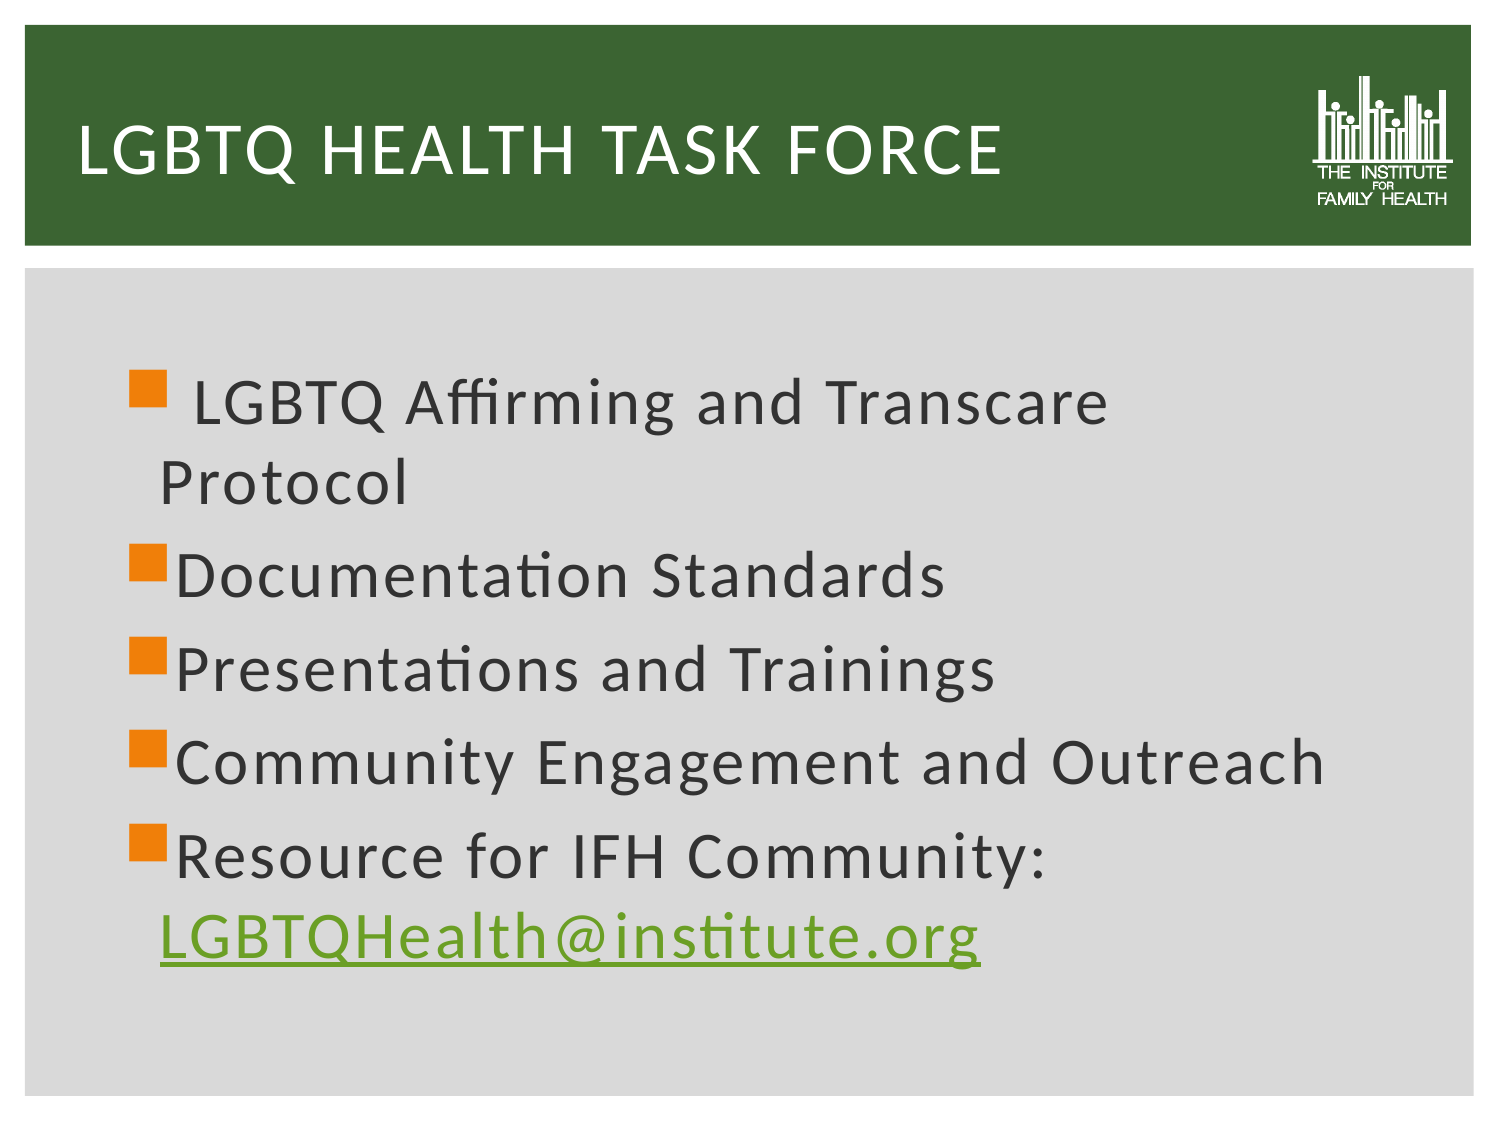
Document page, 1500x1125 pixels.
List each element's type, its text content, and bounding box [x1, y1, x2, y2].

picture [1265, 22, 1500, 258]
list LGBTQ Affirming and Transcare Protocol Documentation Standards Presentations and Trainings Community Engagement and Outreach Resource for IFH Community: LGBTQHealth@institute.org [99, 350, 1388, 1025]
title LGBTQ Health Task Force [62, 58, 1438, 232]
